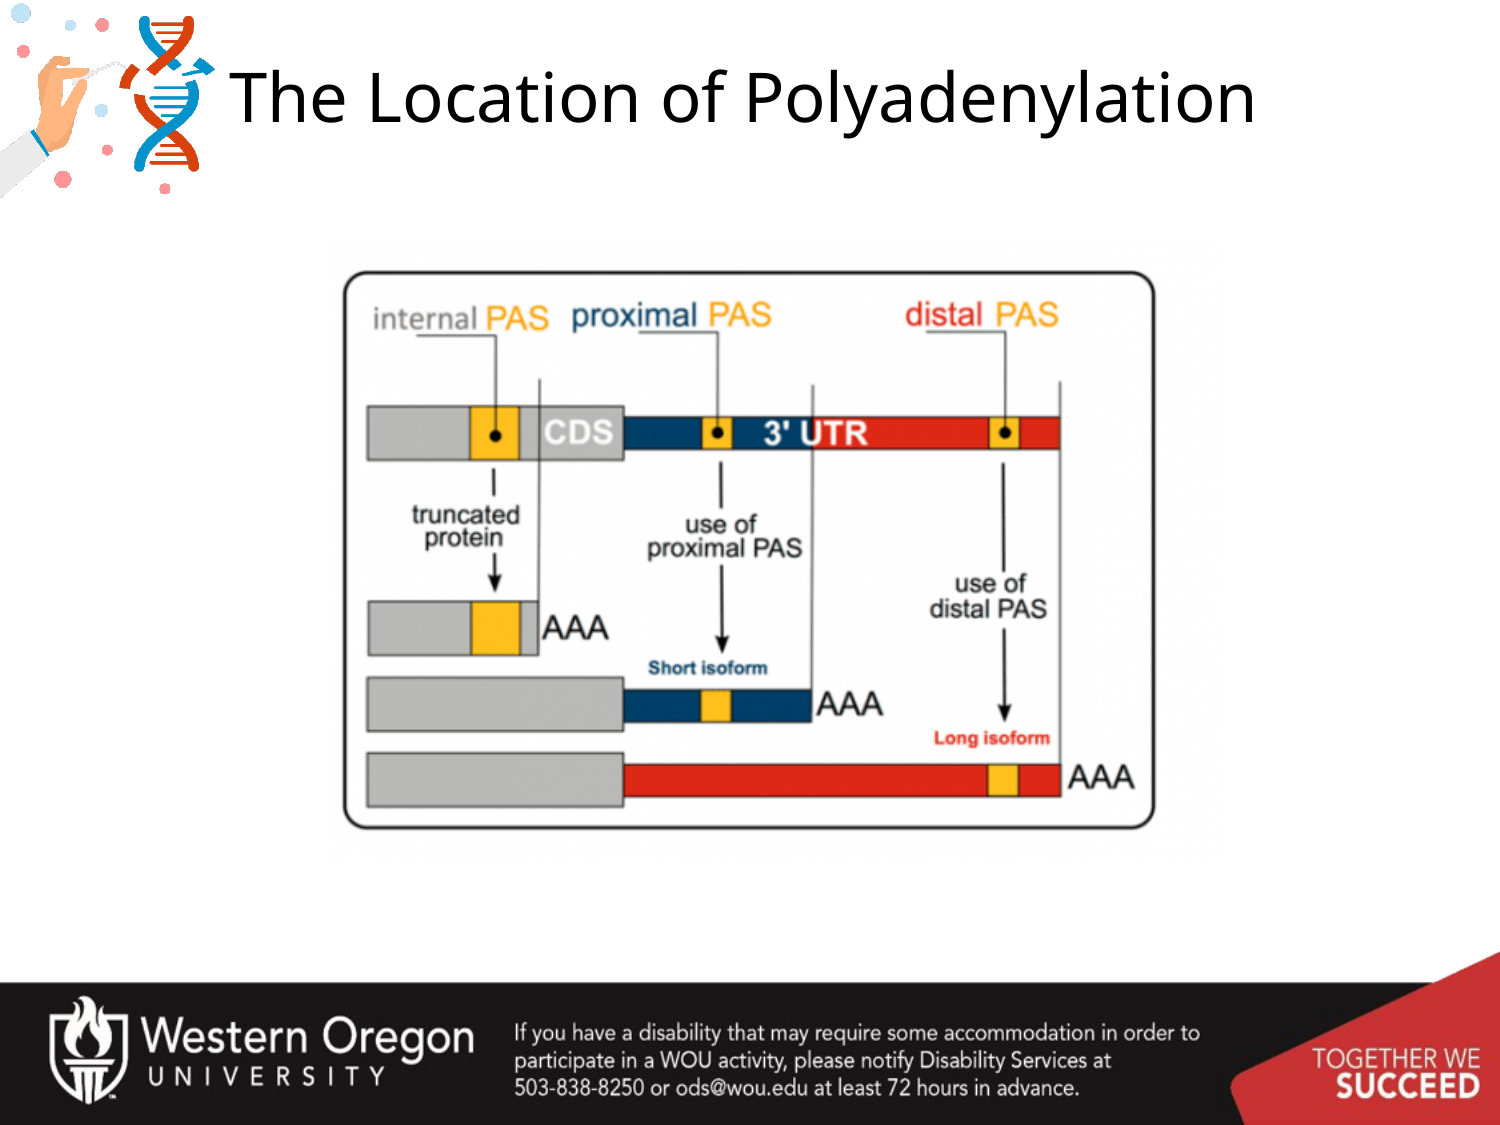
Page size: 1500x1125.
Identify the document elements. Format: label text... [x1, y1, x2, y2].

title The Location of Polyadenylation [214, 36, 1397, 165]
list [276, 239, 1224, 858]
picture [0, 3, 215, 198]
picture [0, 946, 1500, 1125]
